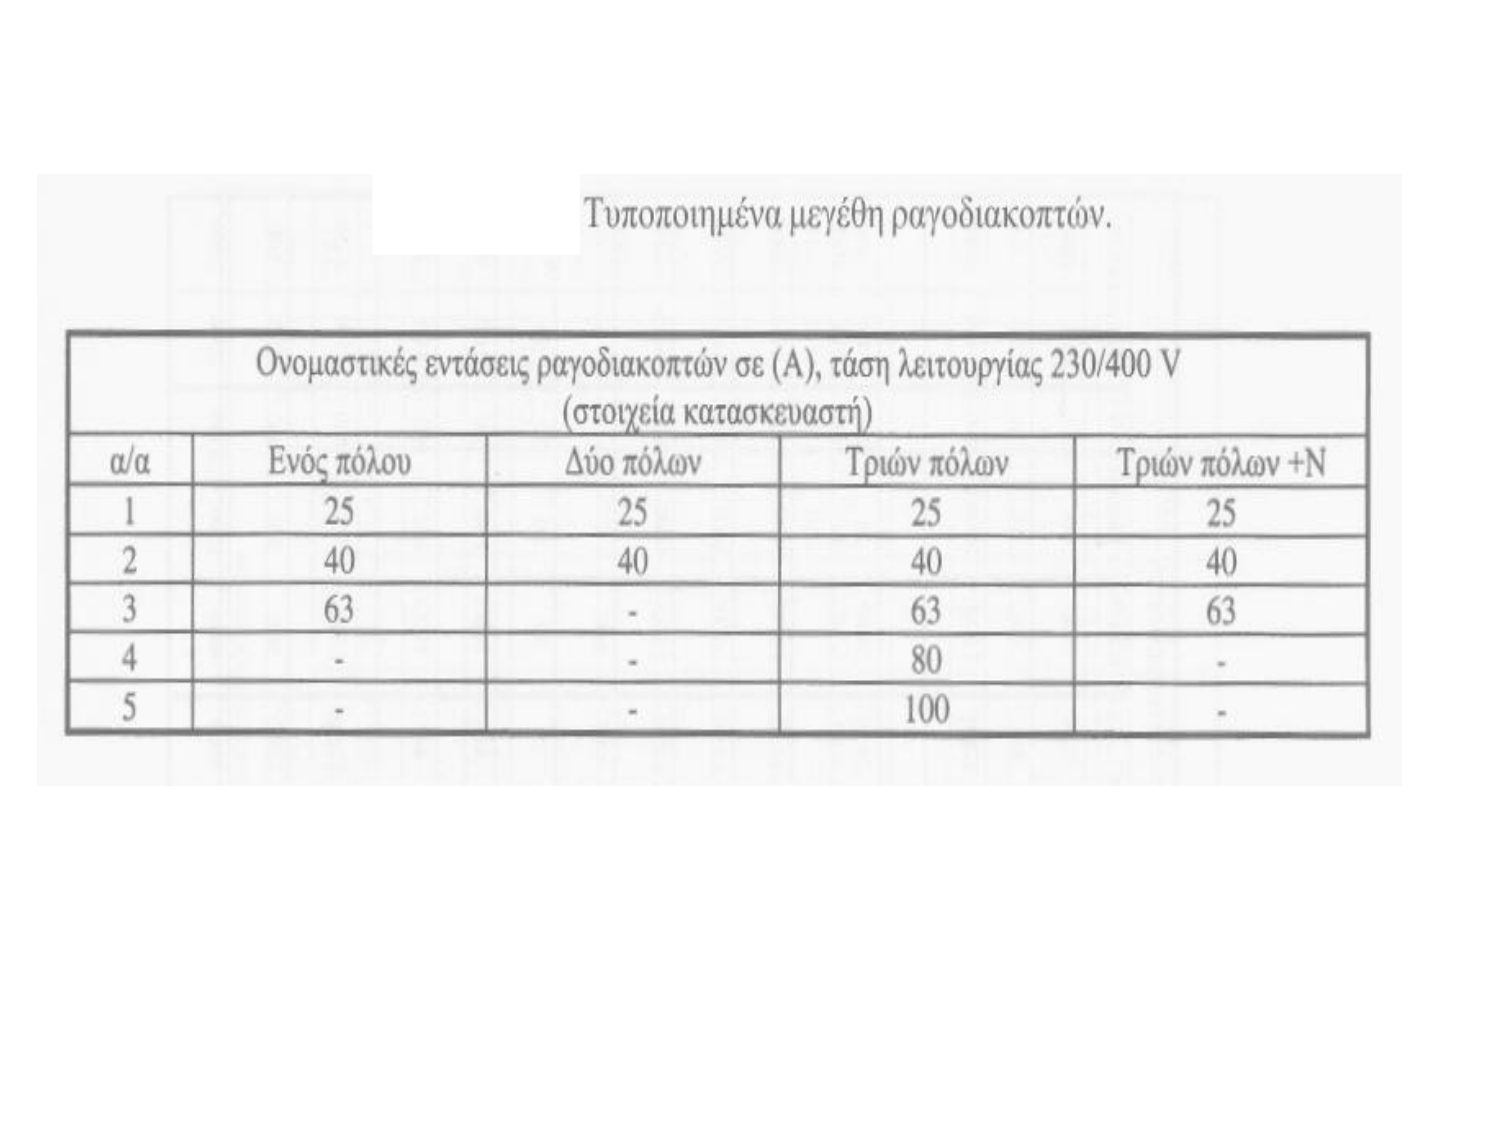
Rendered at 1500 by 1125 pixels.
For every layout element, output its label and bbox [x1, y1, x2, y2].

text_box [37, 174, 1402, 787]
